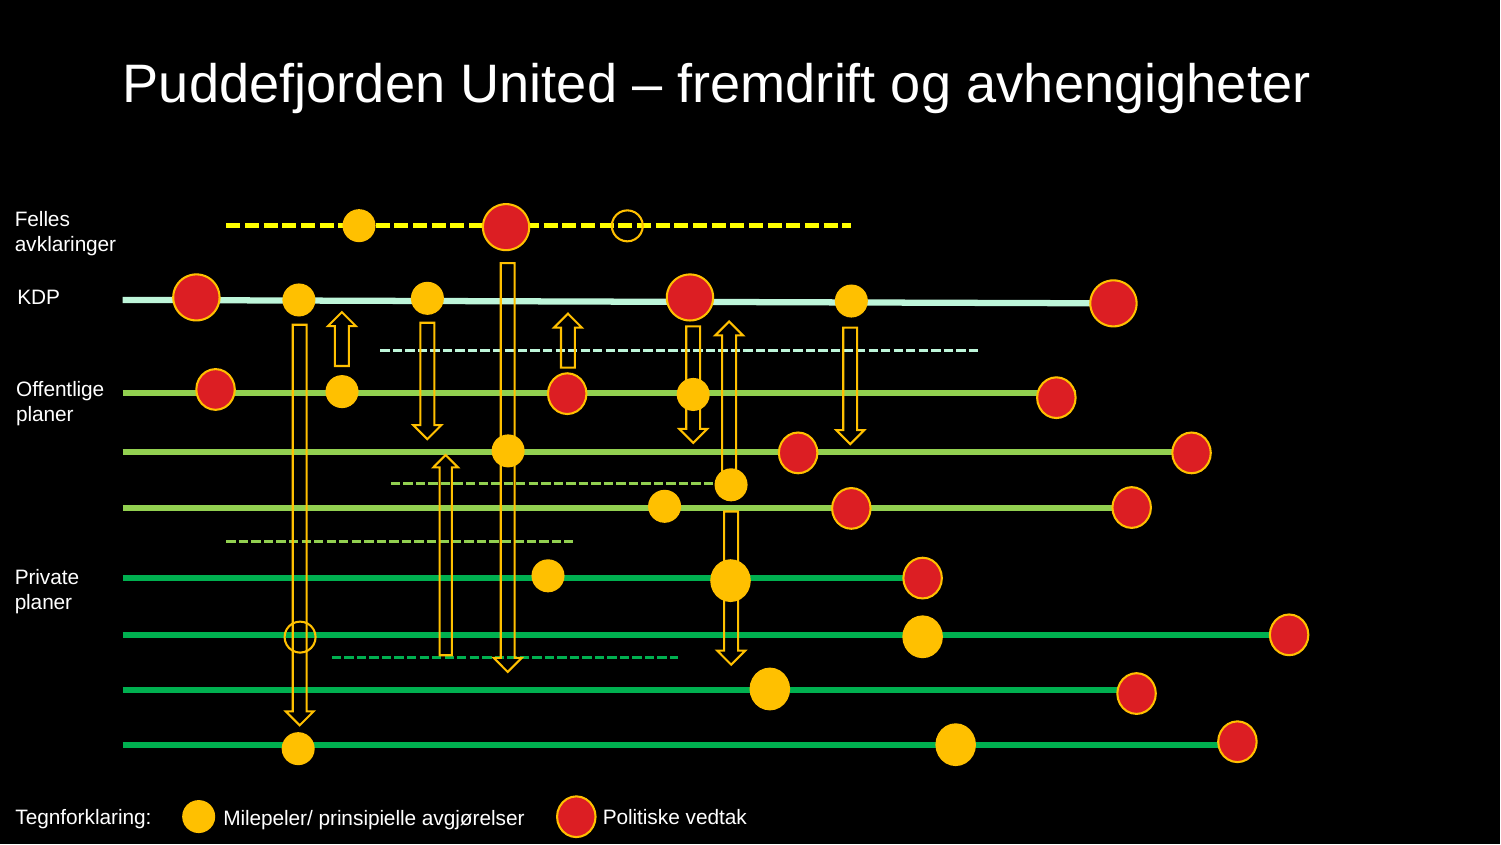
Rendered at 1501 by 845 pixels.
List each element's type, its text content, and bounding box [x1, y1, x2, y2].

text_box [438, 542, 453, 578]
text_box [122, 299, 1137, 304]
text_box [833, 394, 867, 446]
text_box [777, 453, 819, 475]
text_box [492, 658, 524, 674]
text_box [283, 623, 291, 634]
text_box [499, 304, 516, 350]
text_box [666, 304, 714, 322]
text_box [902, 635, 943, 659]
text_box Felles avklaringer [0, 198, 170, 264]
text_box [438, 579, 453, 634]
text_box [481, 203, 531, 225]
text_box [723, 579, 740, 634]
text_box [438, 484, 453, 507]
text_box [173, 304, 220, 322]
text_box [740, 579, 751, 600]
text_box [702, 394, 710, 409]
text_box [835, 304, 868, 318]
text_box [342, 226, 376, 243]
text_box [721, 351, 738, 392]
text_box [291, 579, 308, 634]
text_box [935, 745, 976, 767]
text_box [195, 394, 236, 411]
text_box [831, 508, 872, 530]
text_box [412, 304, 443, 315]
text_box [325, 394, 359, 409]
text_box [1171, 431, 1212, 475]
text_box [499, 484, 516, 507]
text_box [702, 380, 710, 392]
text_box [283, 635, 291, 651]
text_box [438, 508, 453, 541]
text_box [419, 351, 436, 392]
text_box [1111, 486, 1152, 529]
text_box [291, 508, 308, 541]
text_box [491, 453, 499, 465]
text_box [740, 561, 751, 578]
text_box Offentlige planer [1, 367, 145, 433]
text_box [1268, 613, 1310, 657]
text_box [430, 453, 461, 483]
text_box [648, 508, 681, 523]
text_box [721, 453, 738, 471]
text_box [1089, 279, 1138, 328]
text_box [685, 351, 702, 392]
text_box KDP [2, 276, 147, 317]
text_box [499, 453, 516, 483]
text_box [842, 351, 859, 392]
text_box [410, 394, 444, 441]
text_box [499, 542, 516, 578]
text_box [516, 436, 525, 452]
text_box [842, 326, 859, 350]
text_box [556, 795, 597, 839]
text_box [547, 372, 588, 392]
text_box [714, 635, 748, 667]
text_box [282, 732, 315, 744]
text_box [1036, 376, 1077, 420]
text_box [172, 273, 221, 299]
text_box [499, 351, 516, 392]
text_box Tegnforklaring: [0, 796, 184, 837]
text_box [665, 273, 715, 299]
text_box [499, 394, 516, 452]
text_box Politiske vedtak [588, 796, 809, 837]
text_box [281, 745, 315, 766]
text_box [685, 325, 702, 350]
text_box [676, 394, 710, 445]
text_box [902, 615, 943, 634]
text_box Private planer [0, 556, 144, 621]
text_box [721, 394, 738, 452]
text_box [676, 394, 685, 409]
text_box [676, 380, 685, 392]
text_box [777, 431, 819, 452]
text_box [491, 635, 525, 657]
text_box [710, 560, 723, 578]
text_box [291, 323, 308, 392]
text_box [291, 635, 308, 690]
text_box [291, 542, 308, 578]
text_box [283, 691, 317, 727]
text_box [419, 321, 436, 350]
text_box [195, 368, 236, 392]
text_box [559, 351, 576, 369]
text_box [714, 468, 748, 502]
text_box [499, 508, 516, 541]
text_box [902, 556, 943, 600]
text_box [491, 437, 499, 452]
text_box [308, 635, 317, 652]
text_box [749, 667, 791, 690]
text_box [546, 394, 588, 416]
text_box [291, 453, 308, 507]
text_box [831, 486, 872, 507]
text_box [410, 281, 444, 299]
text_box [1217, 720, 1258, 764]
text_box [531, 579, 565, 593]
text_box [723, 510, 740, 578]
text_box [342, 209, 376, 225]
text_box Puddefjorden United – fremdrift og avhengigheter [122, 16, 1391, 155]
text_box [481, 226, 531, 252]
text_box [516, 453, 525, 466]
text_box [182, 800, 216, 834]
text_box [325, 375, 359, 392]
text_box [551, 312, 585, 350]
text_box [610, 209, 644, 225]
text_box [325, 310, 359, 368]
text_box [712, 319, 746, 350]
text_box [499, 579, 516, 634]
text_box [710, 579, 723, 601]
text_box [749, 691, 790, 711]
text_box [648, 489, 682, 507]
text_box [835, 284, 868, 299]
text_box [935, 723, 976, 744]
text_box Milepeler/ prinsipielle avgjørelser [208, 796, 568, 837]
text_box [308, 622, 317, 634]
text_box [1116, 672, 1157, 715]
text_box [499, 262, 516, 299]
text_box [282, 283, 316, 299]
text_box [610, 226, 644, 243]
text_box [282, 304, 315, 317]
text_box [531, 559, 565, 578]
text_box [438, 635, 453, 657]
text_box [291, 394, 308, 452]
